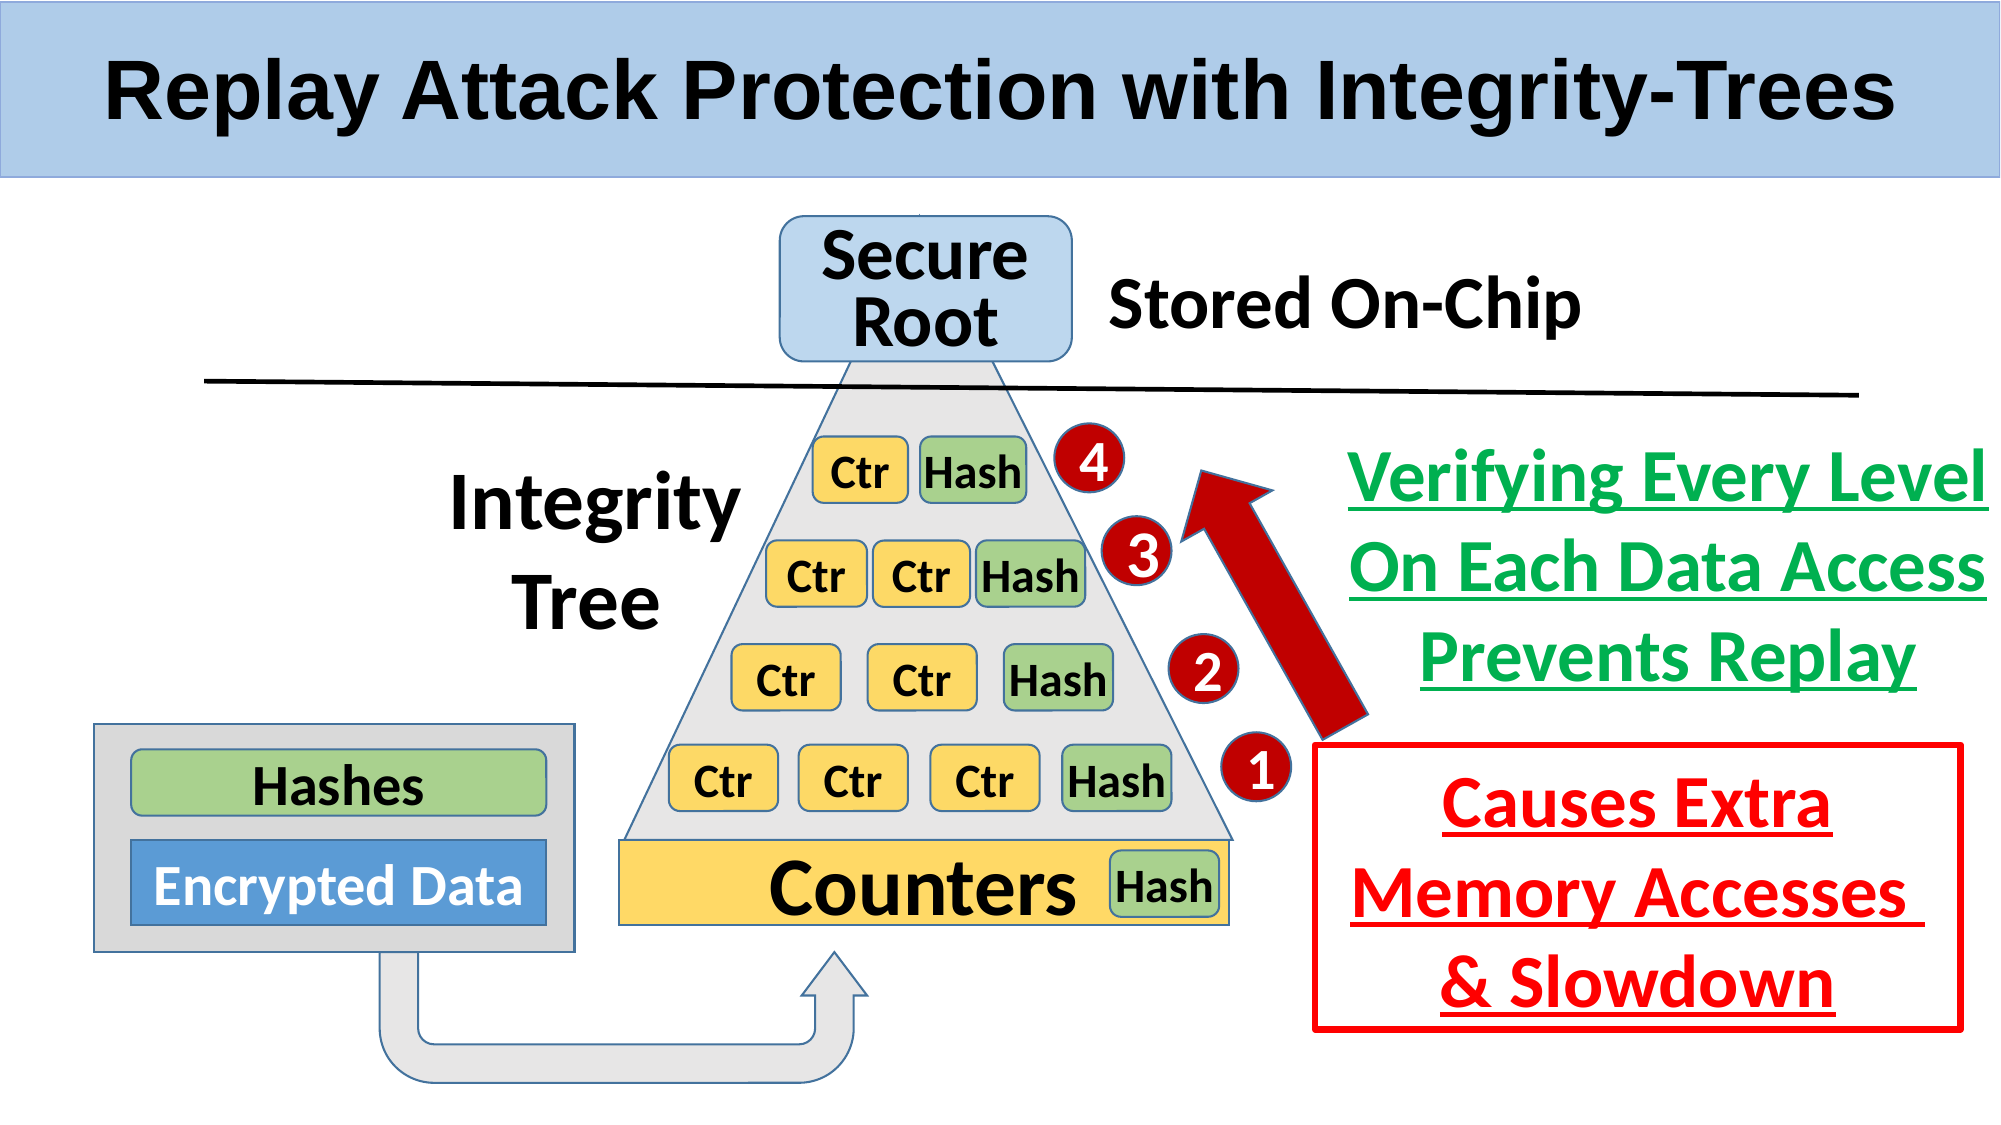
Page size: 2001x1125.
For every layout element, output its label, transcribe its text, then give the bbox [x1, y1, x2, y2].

text_box Hash [919, 435, 1028, 504]
text_box Ctr [871, 539, 972, 608]
text_box Hash [1002, 643, 1115, 712]
text_box [840, 363, 1004, 381]
text_box Ctr [929, 743, 1041, 813]
text_box Hashes [130, 748, 548, 817]
text_box Integrity Tree [413, 438, 778, 654]
title Replay Attack Protection with Integrity-Trees [88, 34, 1926, 151]
text_box 2 [1167, 633, 1240, 705]
text_box Ctr [797, 743, 909, 813]
text_box [623, 396, 1235, 841]
text_box Hash [974, 539, 1087, 608]
text_box Ctr [778, 539, 869, 608]
text_box [1179, 469, 1370, 742]
text_box Ctr [667, 743, 780, 813]
text_box Hash [1061, 743, 1173, 813]
text_box Ctr [811, 435, 910, 504]
text_box Ctr [730, 643, 842, 712]
text_box Verifying Every Level On Each Data Access Prevents Replay [1331, 419, 2000, 704]
text_box 4 [1053, 422, 1126, 494]
text_box Counters [618, 839, 1230, 926]
text_box 1 [1220, 731, 1293, 803]
text_box Secure Root [778, 215, 1073, 363]
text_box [204, 381, 1859, 396]
text_box Ctr [866, 643, 978, 712]
text_box 3 [1100, 515, 1173, 587]
text_box Hash [1108, 849, 1221, 918]
text_box Stored On-Chip [1089, 245, 1603, 351]
text_box [378, 950, 870, 1084]
text_box Encrypted Data [130, 839, 547, 926]
text_box Causes Extra Memory Accesses & Slowdown [1315, 744, 1961, 1030]
text_box [93, 723, 576, 953]
